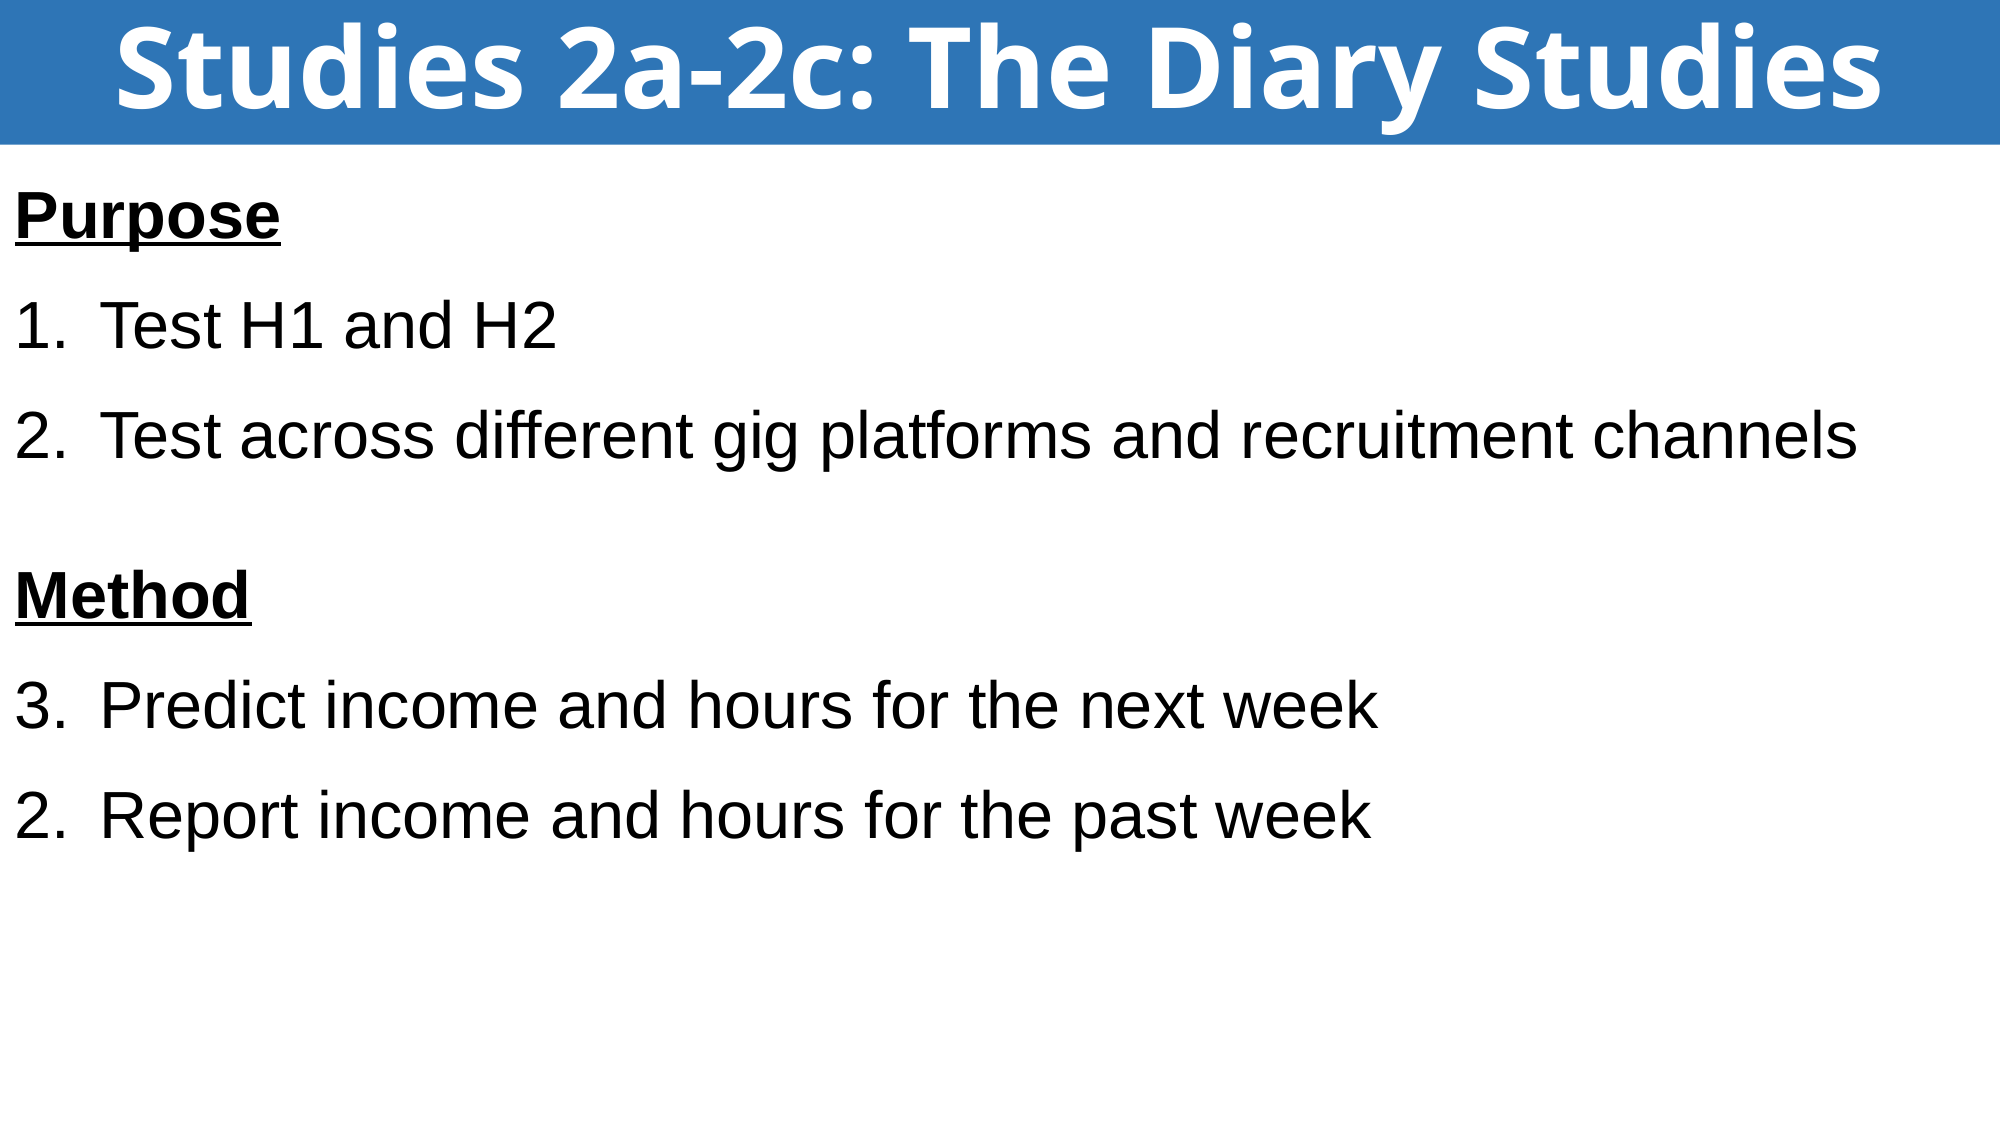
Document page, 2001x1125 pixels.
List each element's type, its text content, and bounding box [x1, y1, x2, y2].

text_box Purpose Test H1 and H2 Test across different gig platforms and recruitment channels Method Predict income and hours for the next week Report income and hours for the past week [0, 144, 2000, 939]
title Studies 2a-2c: The Diary Studies [0, 0, 2000, 144]
